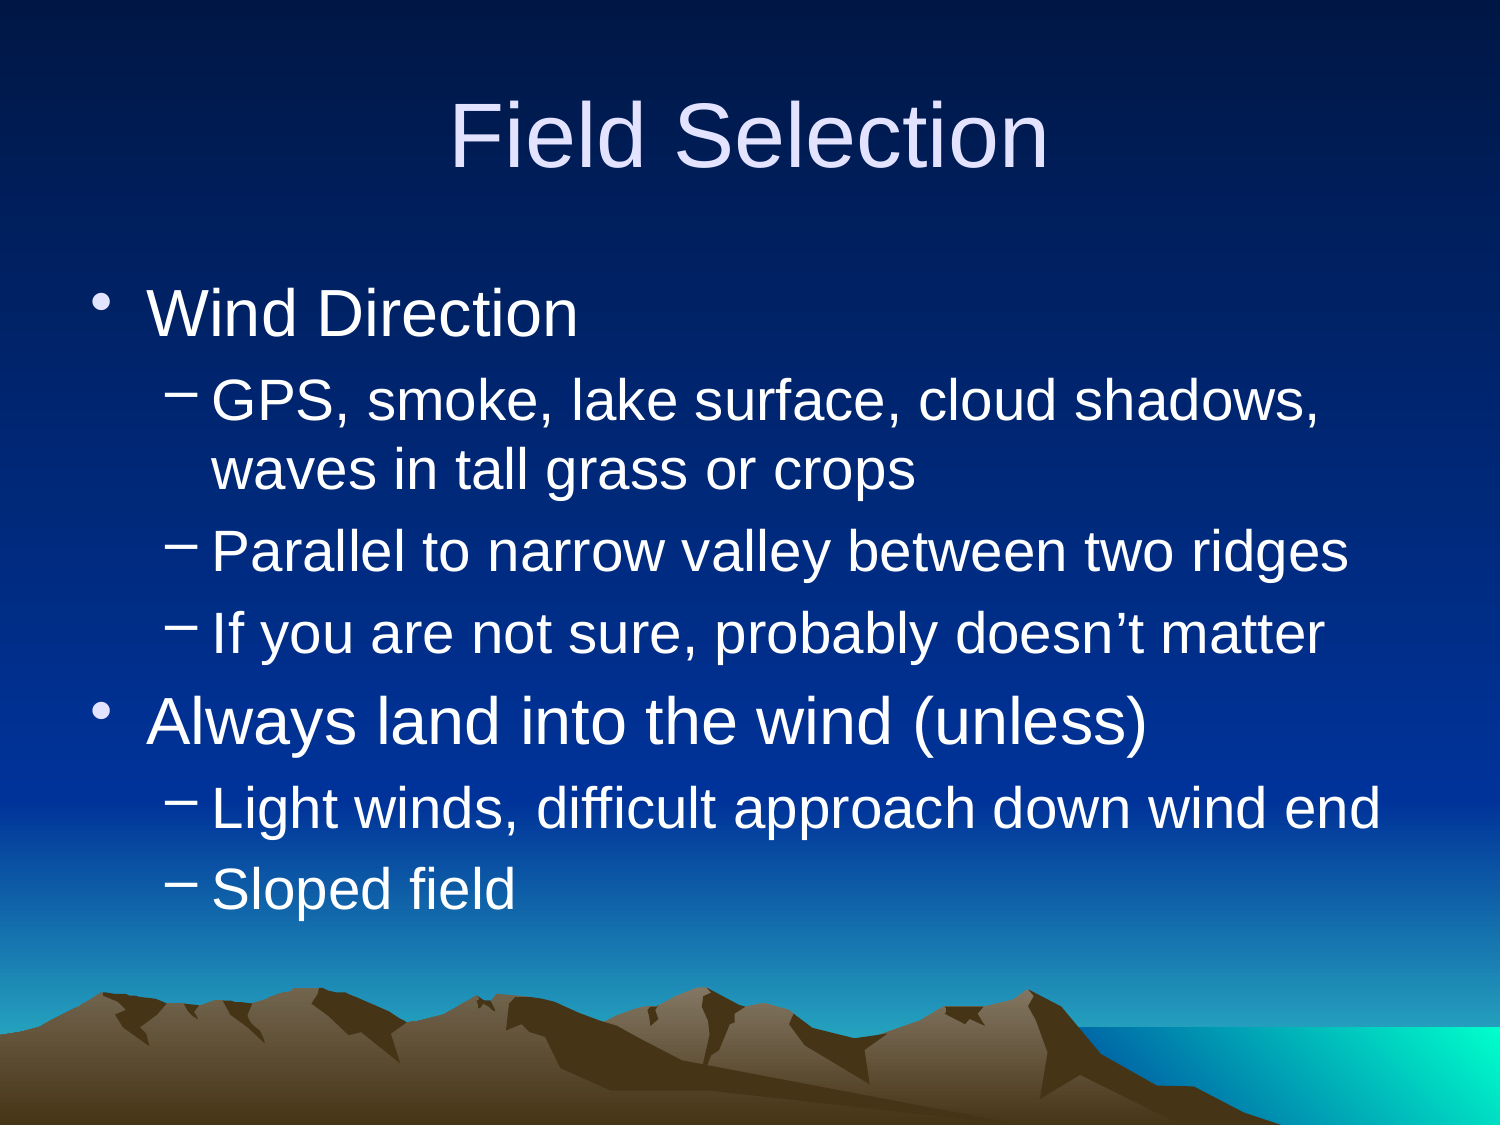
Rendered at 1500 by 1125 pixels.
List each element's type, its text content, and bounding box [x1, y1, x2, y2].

title Field Selection [75, 37, 1425, 225]
list Wind Direction GPS, smoke, lake surface, cloud shadows, waves in tall grass or crops Parallel to narrow valley between two ridges If you are not sure, probably doesn’t matter Always land into the wind (unless) Light winds, difficult approach down wind end Sloped field [75, 262, 1425, 1000]
